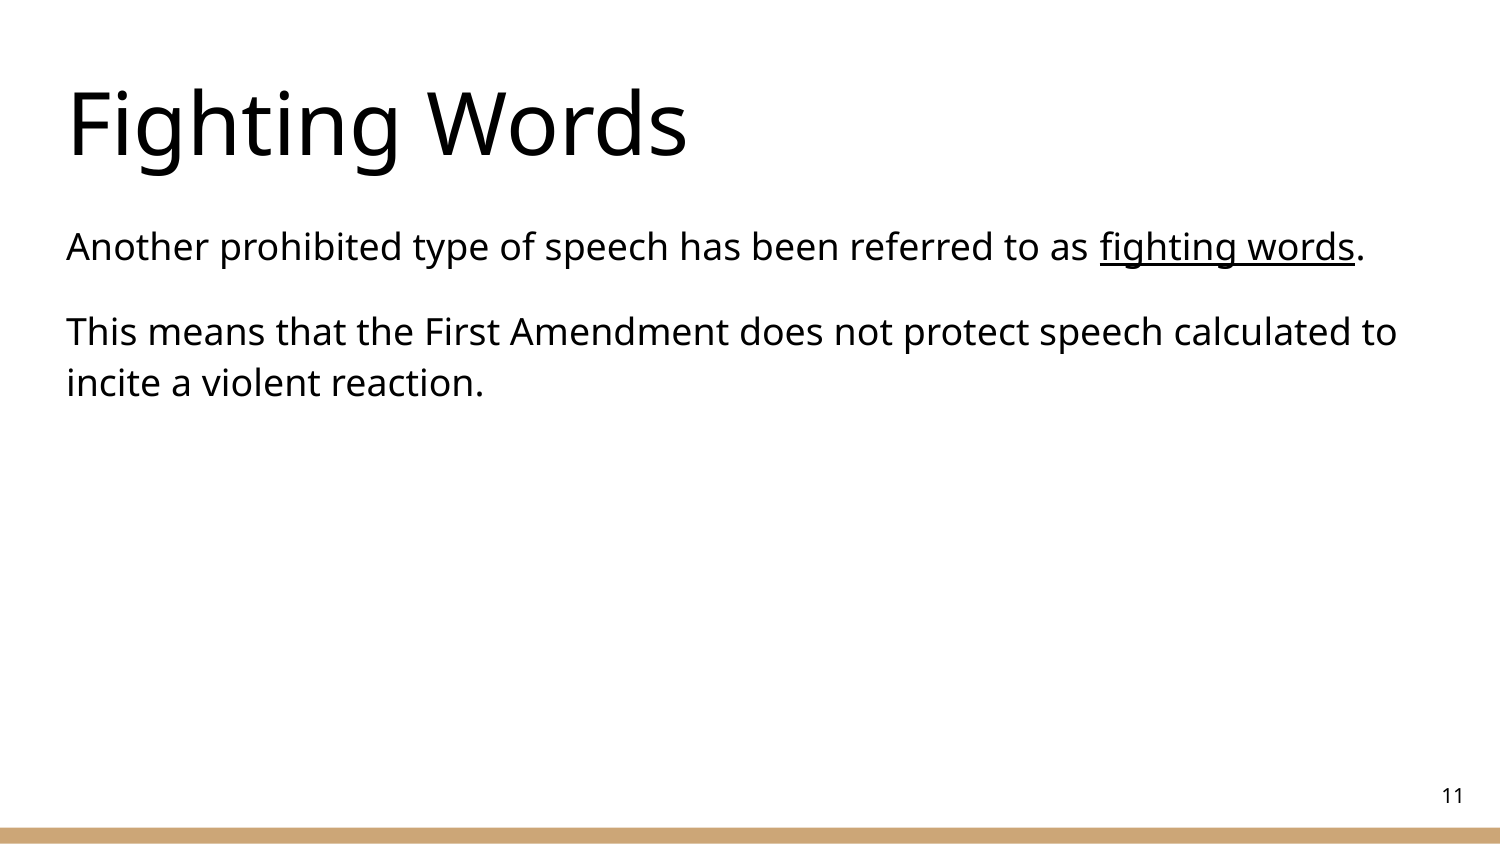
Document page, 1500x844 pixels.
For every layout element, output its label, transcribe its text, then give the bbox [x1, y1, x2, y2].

slide_number ‹#› [1389, 764, 1480, 830]
list Another prohibited type of speech has been referred to as fighting words. This means that the First Amendment does not protect speech calculated to incite a violent reaction. [51, 200, 1449, 752]
title Fighting Words [51, 51, 1449, 189]
